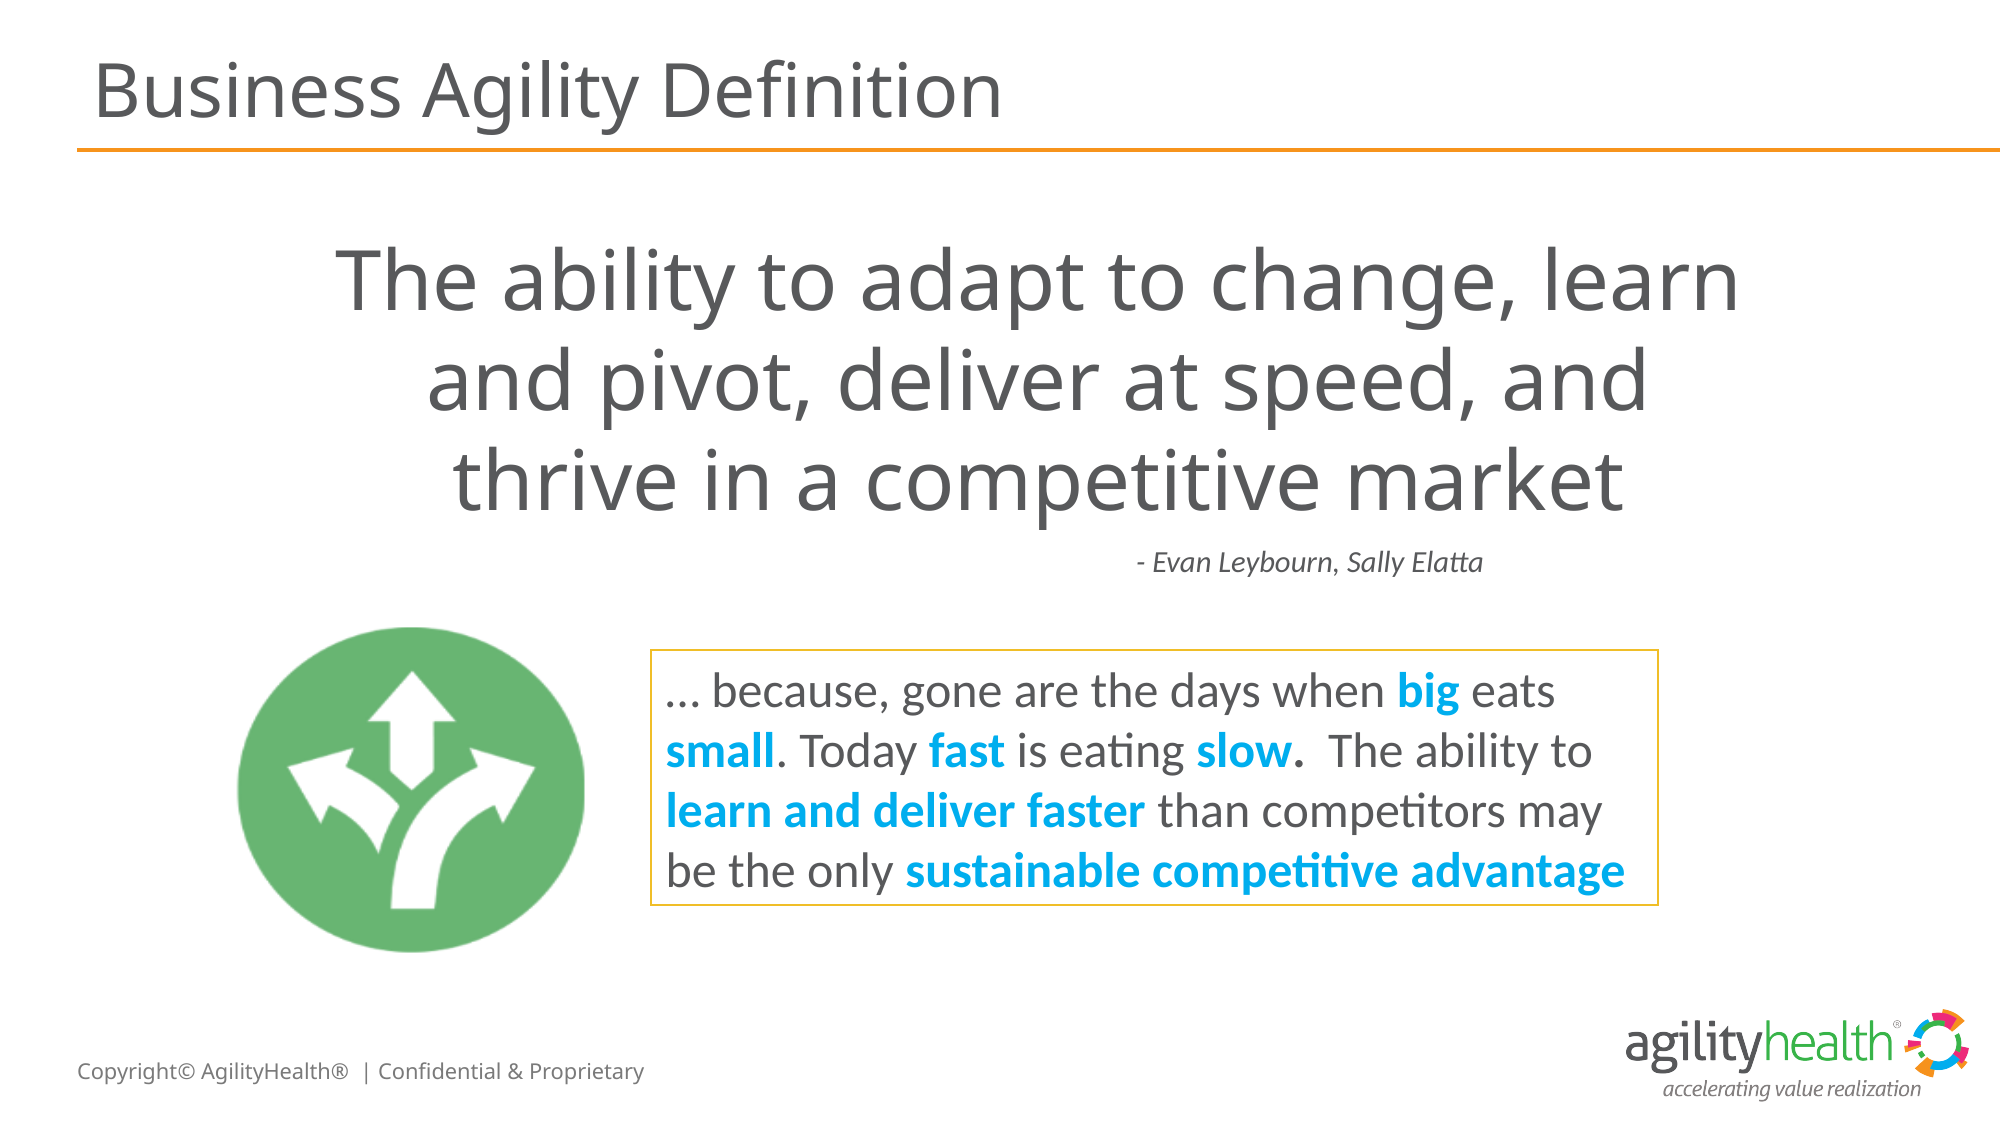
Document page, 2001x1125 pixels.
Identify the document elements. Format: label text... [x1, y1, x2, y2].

title Business Agility Definition [77, 41, 1921, 146]
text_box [230, 219, 1768, 969]
picture [1626, 1009, 1969, 1106]
